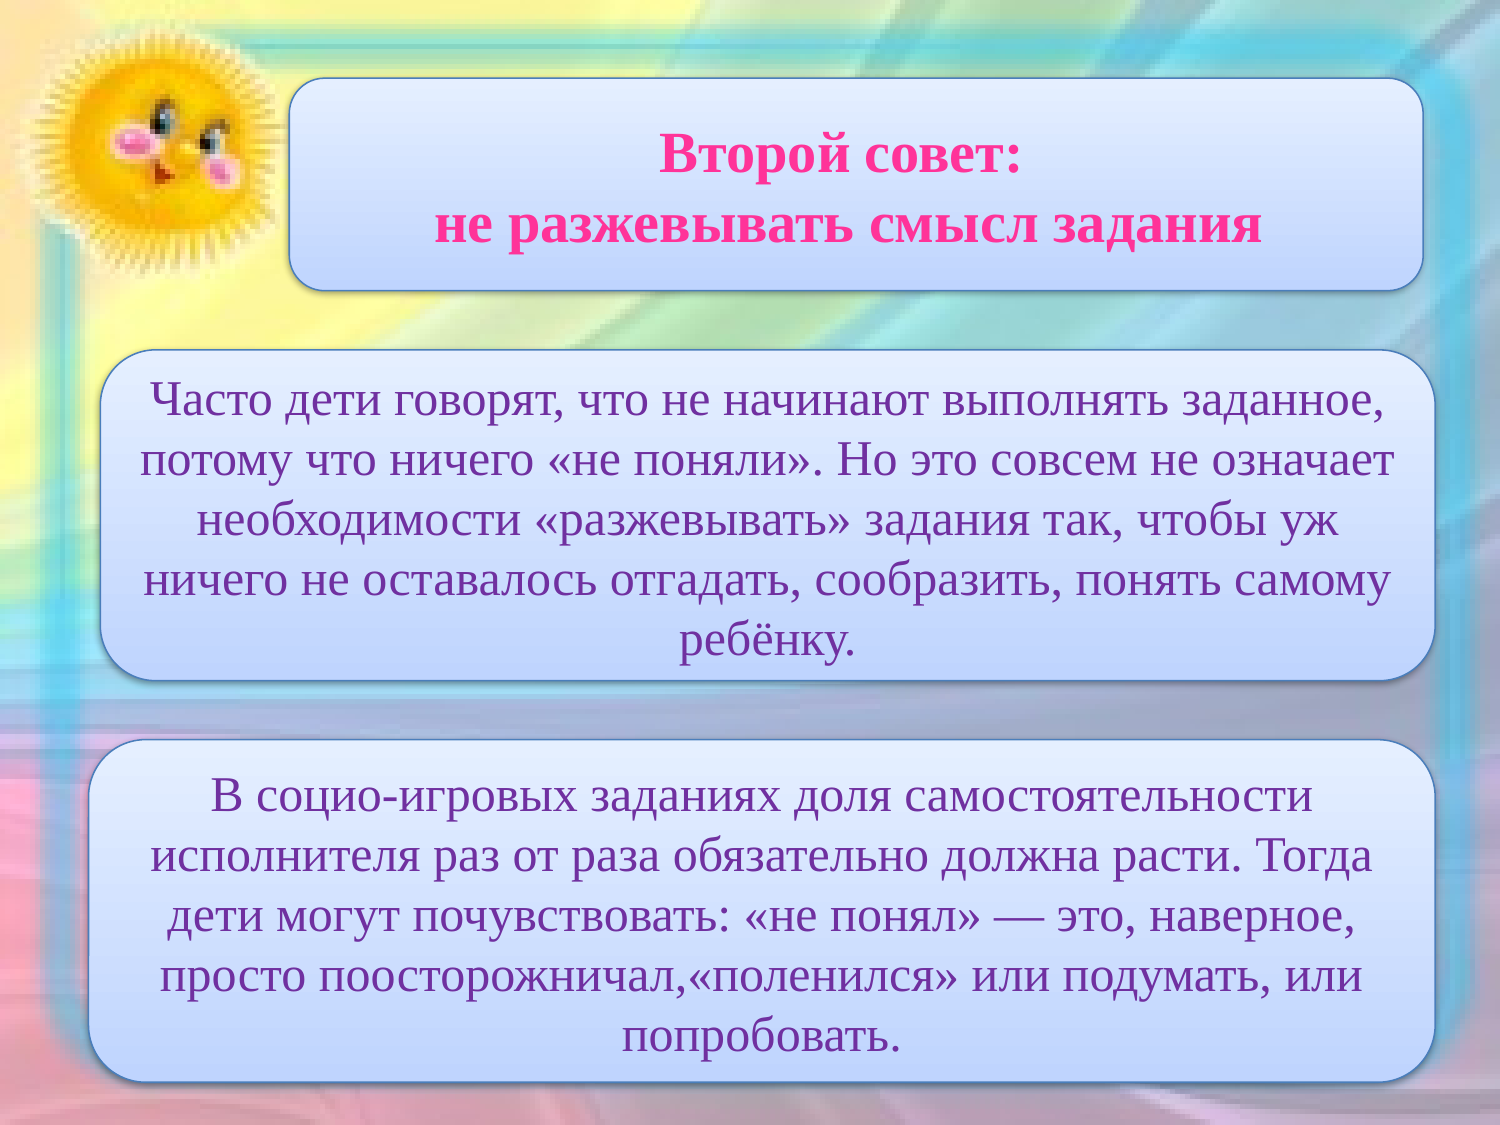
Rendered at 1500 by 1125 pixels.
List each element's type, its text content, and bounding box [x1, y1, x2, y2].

picture [0, 0, 1500, 1125]
text_box Второй совет: не разжевывать смысл задания [288, 77, 1424, 292]
text_box В социо-игровых заданиях доля самостоятельности исполнителя раз от раза обязательно должна расти. Тогда дети могут почувствовать: «не понял» — это, наверное, просто поосторожничал,«поленился» или подумать, или попробовать. [87, 738, 1436, 1084]
text_box Часто дети говорят, что не начинают выполнять заданное, потому что ничего «не поняли». Но это совсем не означает необходимости «разжевывать» задания так, чтобы уж ничего не оставалось отгадать, сообразить, понять самому ребёнку. [99, 349, 1436, 682]
